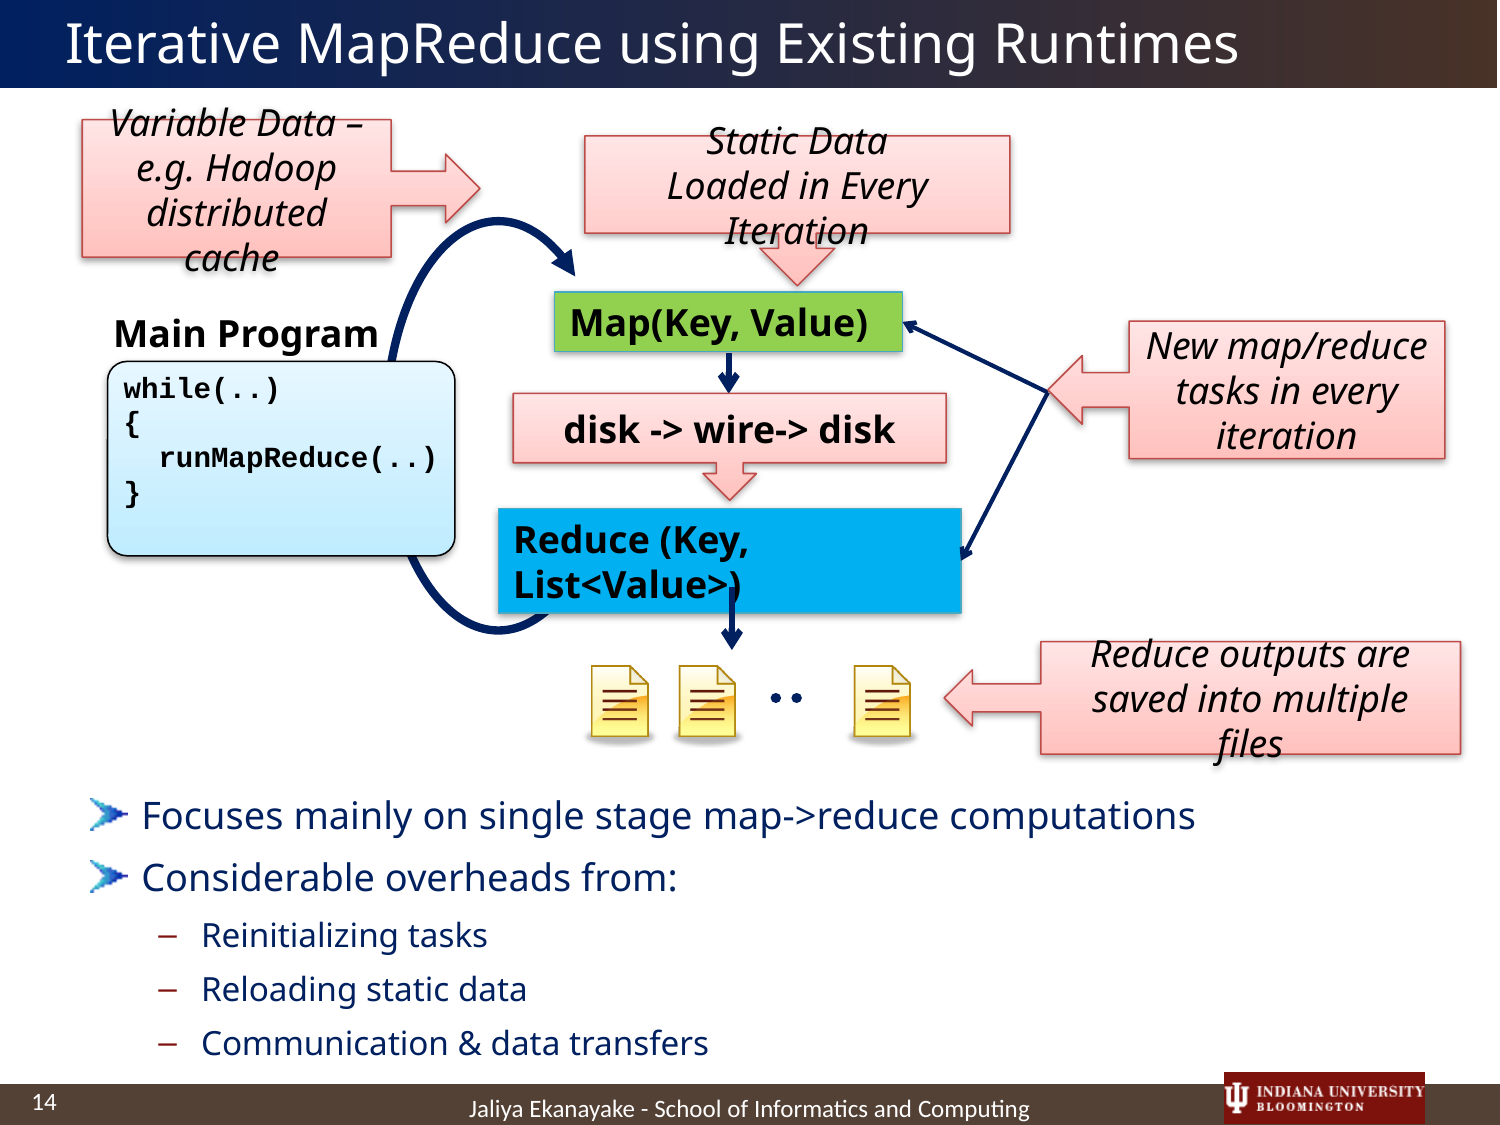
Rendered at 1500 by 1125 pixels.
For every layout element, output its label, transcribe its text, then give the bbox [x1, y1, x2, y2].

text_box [960, 400, 1049, 540]
text_box Static Data Loaded in Every Iteration [584, 135, 1011, 287]
text_box New map/reduce tasks in every iteration [1053, 320, 1446, 460]
picture [90, 798, 128, 831]
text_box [883, 322, 1049, 393]
text_box Reduce outputs are saved into multiple files [943, 640, 1462, 755]
text_box Map(Key, Value) [554, 291, 903, 352]
text_box Main Program [98, 302, 395, 363]
text_box Reduce (Key, List<Value>) [498, 508, 962, 614]
text_box [395, 220, 576, 632]
picture [90, 860, 128, 893]
text_box Variable Data – e.g. Hadoop distributed cache [81, 118, 481, 258]
text_box while(..) { runMapReduce(..) } [108, 361, 454, 562]
list Focuses mainly on single stage map->reduce computations Considerable overheads from: Reinitializing tasks Reloading static data Communication & data transfers [75, 774, 1425, 1075]
picture [575, 660, 751, 749]
text_box disk -> wire-> disk [512, 392, 947, 501]
picture [838, 660, 927, 749]
title Iterative MapReduce using Existing Runtimes [50, 0, 1425, 83]
picture [1224, 1075, 1425, 1124]
